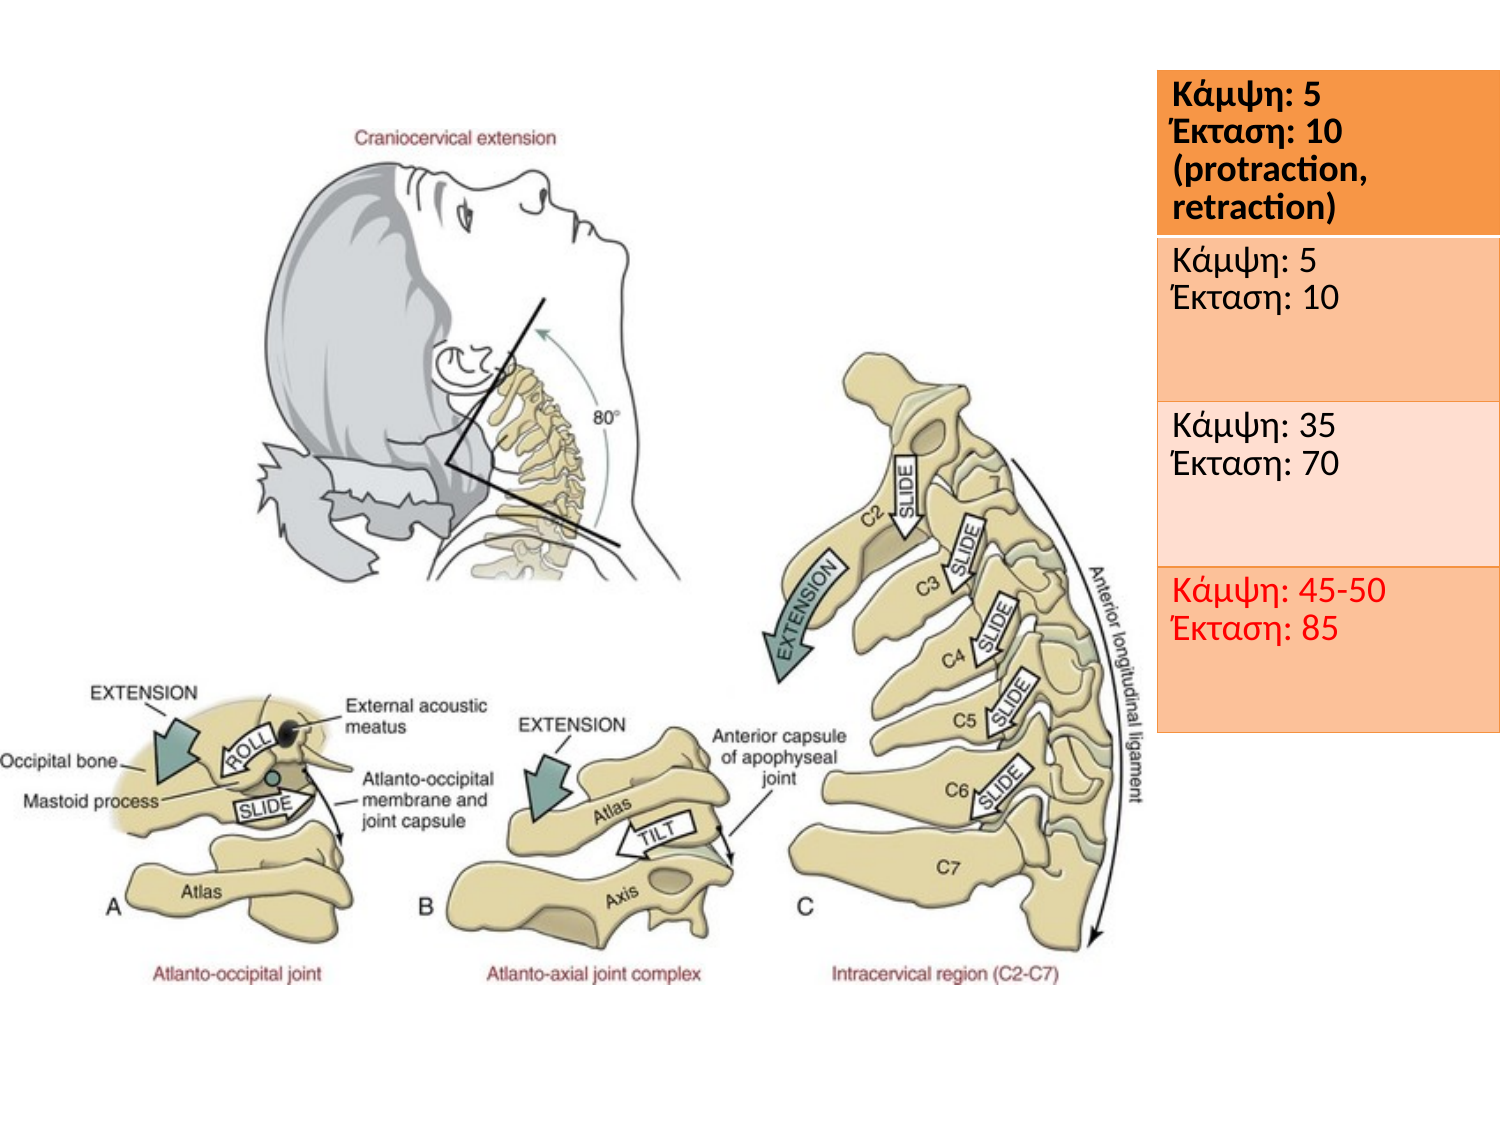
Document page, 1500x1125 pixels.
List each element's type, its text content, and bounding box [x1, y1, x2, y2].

table_cell Κάμψη: 35 Έκταση: 70 [1158, 402, 1499, 566]
table_cell Κάμψη: 45-50 Έκταση: 85 [1158, 568, 1499, 732]
table_cell Κάμψη: 5 Έκταση: 10 [1158, 238, 1499, 401]
table_header Κάμψη: 5 Έκταση: 10 (protraction, retraction) [1158, 71, 1499, 235]
picture [0, 128, 1147, 985]
